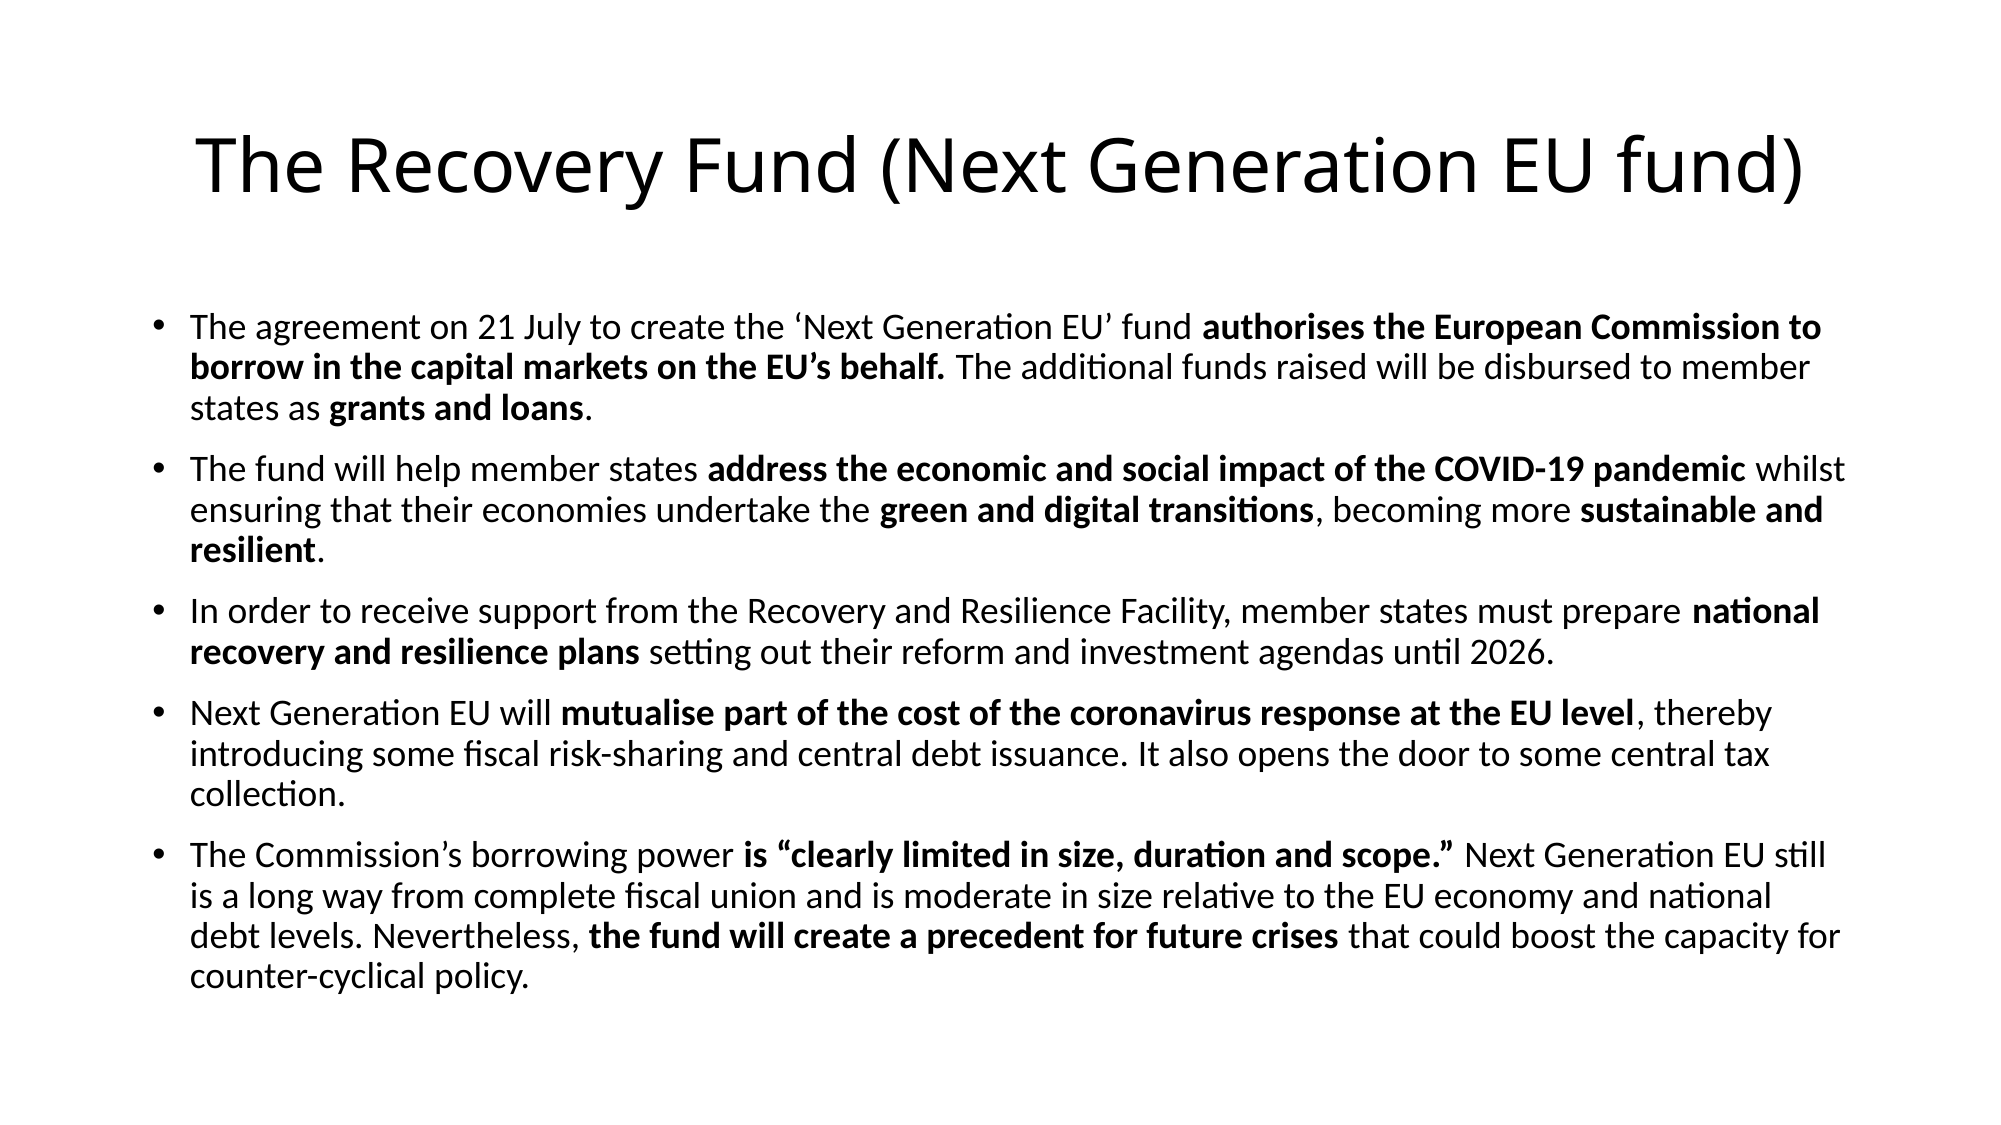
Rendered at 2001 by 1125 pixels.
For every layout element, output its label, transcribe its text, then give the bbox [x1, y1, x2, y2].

title The Recovery Fund (Next Generation EU fund) [137, 59, 1863, 278]
list The agreement on 21 July to create the ‘Next Generation EU’ fund authorises the European Commission to borrow in the capital markets on the EU’s behalf. The additional funds raised will be disbursed to member states as grants and loans. The fund will help member states address the economic and social impact of the COVID-19 pandemic whilst ensuring that their economies undertake the green and digital transitions, becoming more sustainable and resilient. In order to receive support from the Recovery and Resilience Facility, member states must prepare national recovery and resilience plans setting out their reform and investment agendas until 2026. Next Generation EU will mutualise part of the cost of the coronavirus response at the EU level, thereby introducing some fiscal risk-sharing and central debt issuance. It also opens the door to some central tax collection. The Commission’s borrowing power is “clearly limited in size, duration and scope.” Next Generation EU still is a long way from complete fiscal union and is moderate in size relative to the EU economy and national debt levels. Nevertheless, the fund will create a precedent for future crises that could boost the capacity for counter-cyclical policy. [137, 299, 1863, 1014]
